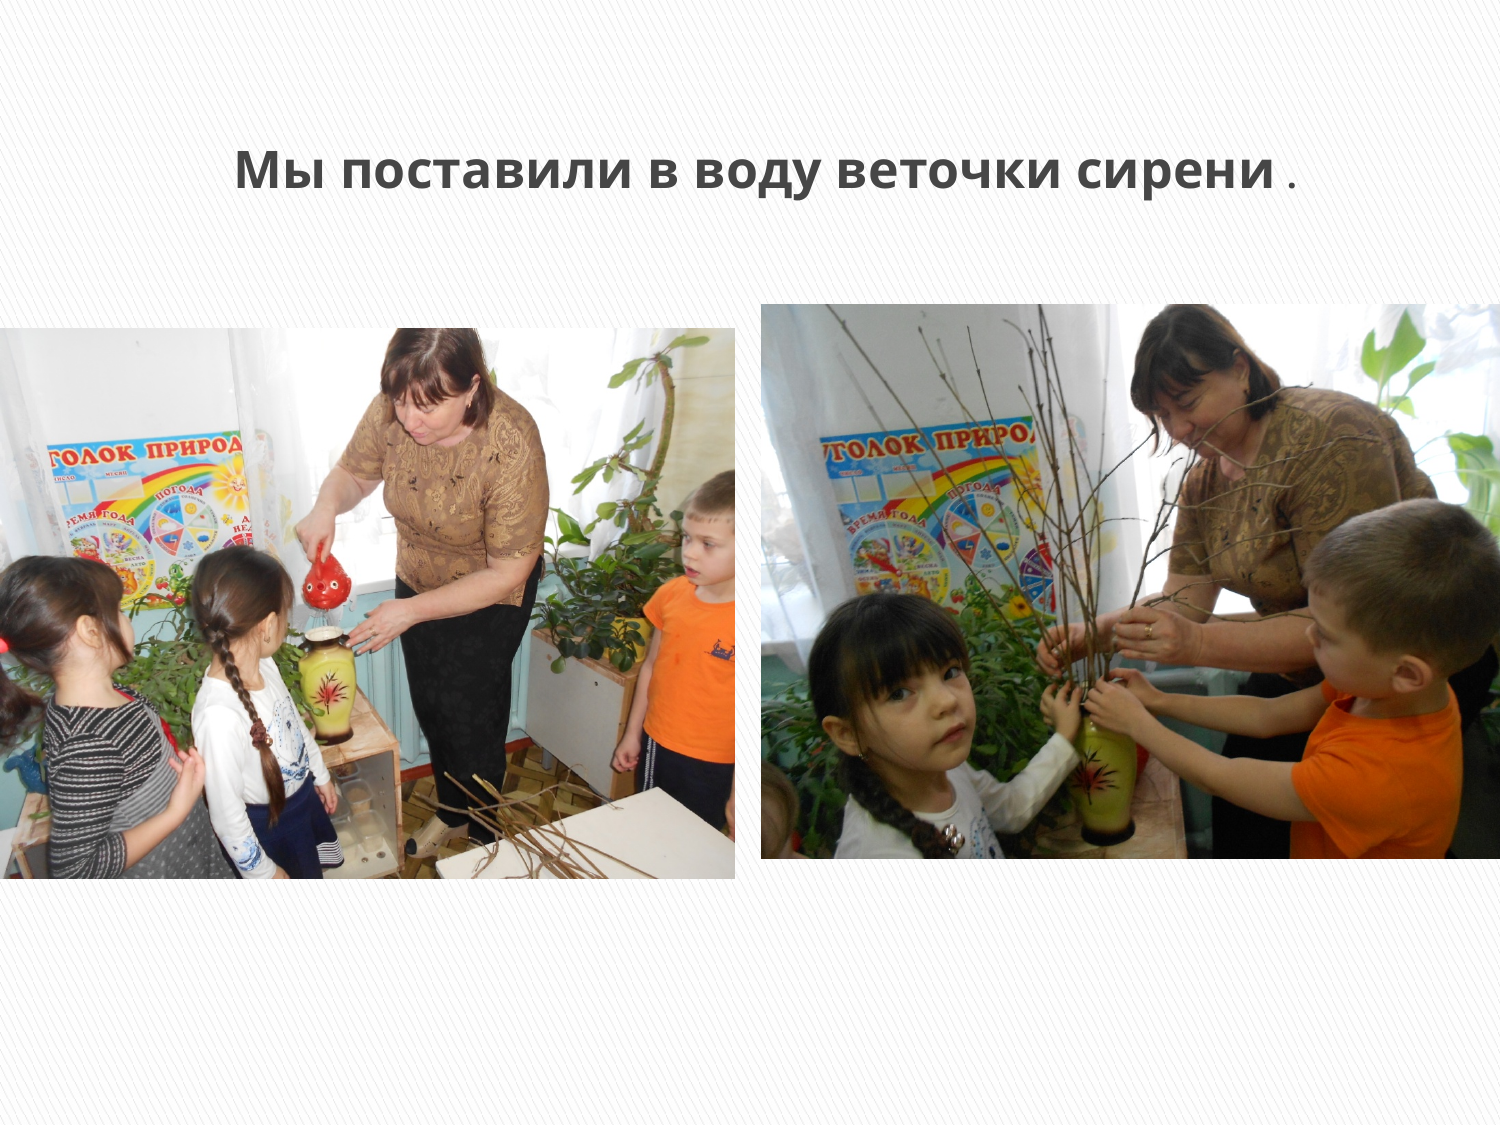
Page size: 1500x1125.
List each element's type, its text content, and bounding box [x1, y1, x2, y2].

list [0, 327, 735, 880]
title Мы поставили в воду веточки сирени . [105, 128, 1425, 256]
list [761, 304, 1500, 859]
